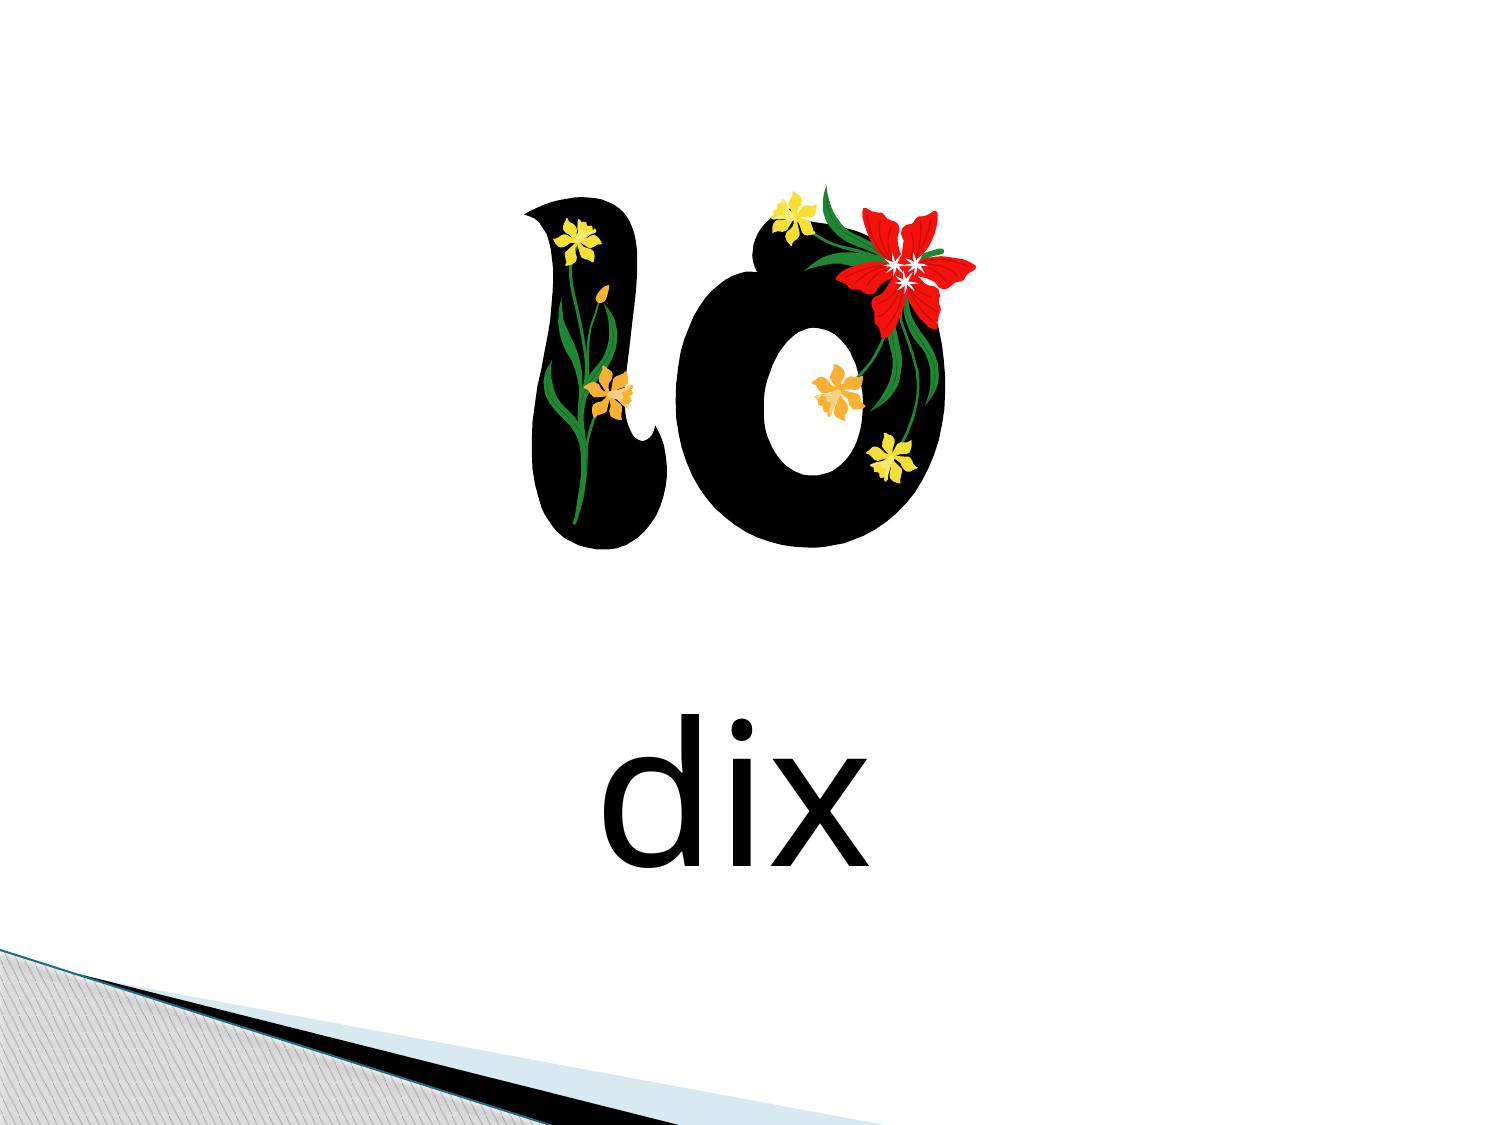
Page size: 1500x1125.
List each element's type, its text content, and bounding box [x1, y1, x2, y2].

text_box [522, 184, 978, 551]
text_box dix [578, 659, 922, 915]
